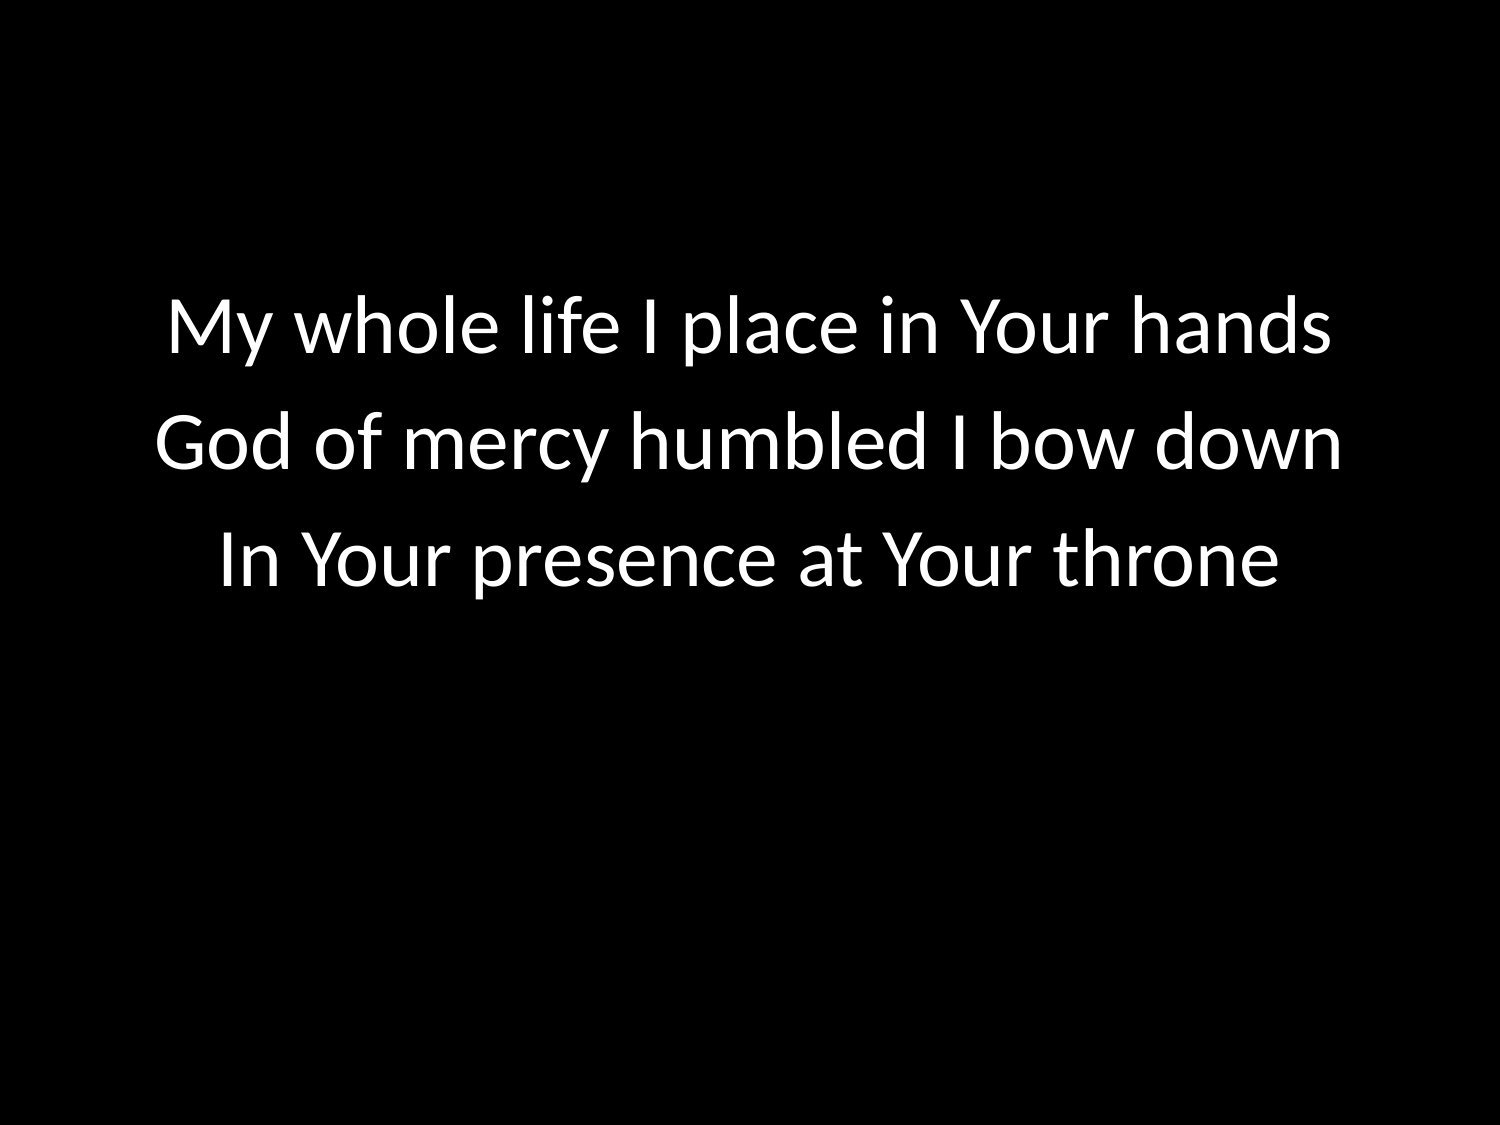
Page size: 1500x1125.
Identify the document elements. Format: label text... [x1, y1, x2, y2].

list My whole life I place in Your hands God of mercy humbled I bow down In Your presence at Your throne [75, 262, 1425, 1005]
